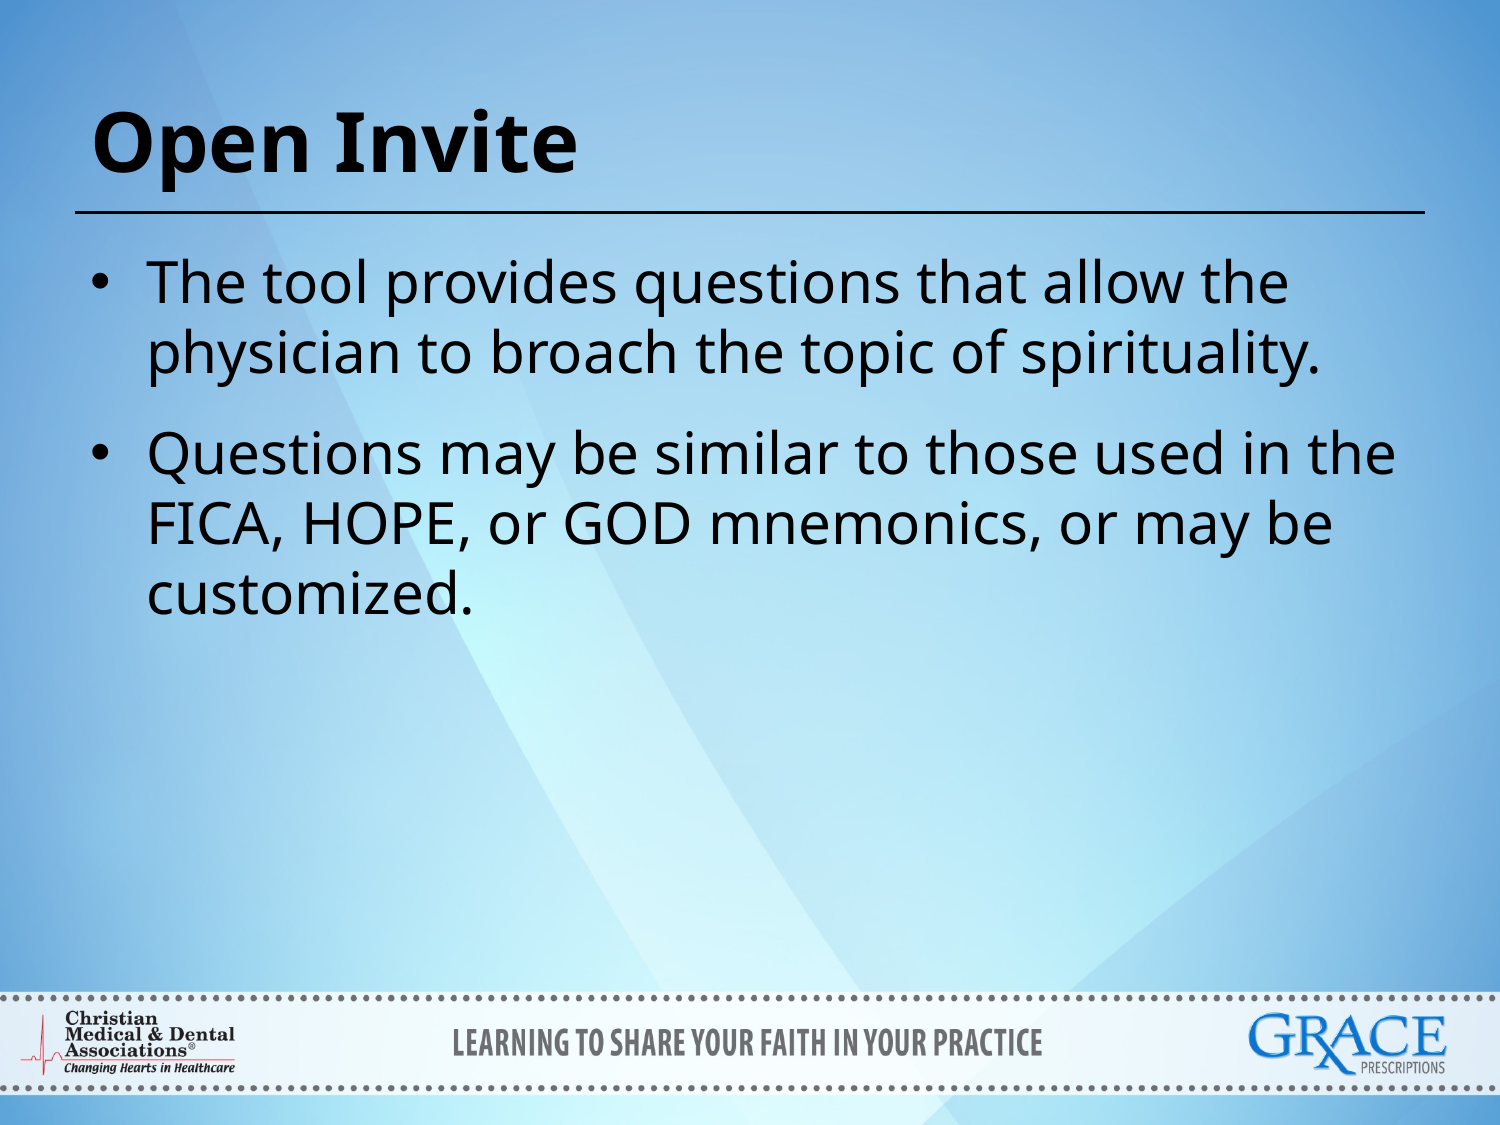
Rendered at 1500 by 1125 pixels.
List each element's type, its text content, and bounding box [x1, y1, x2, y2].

list The tool provides questions that allow the physician to broach the topic of spirituality. Questions may be similar to those used in the FICA, HOPE, or GOD mnemonics, or may be customized. [75, 237, 1425, 980]
title Open Invite [75, 45, 1425, 233]
picture [0, 0, 1500, 1125]
